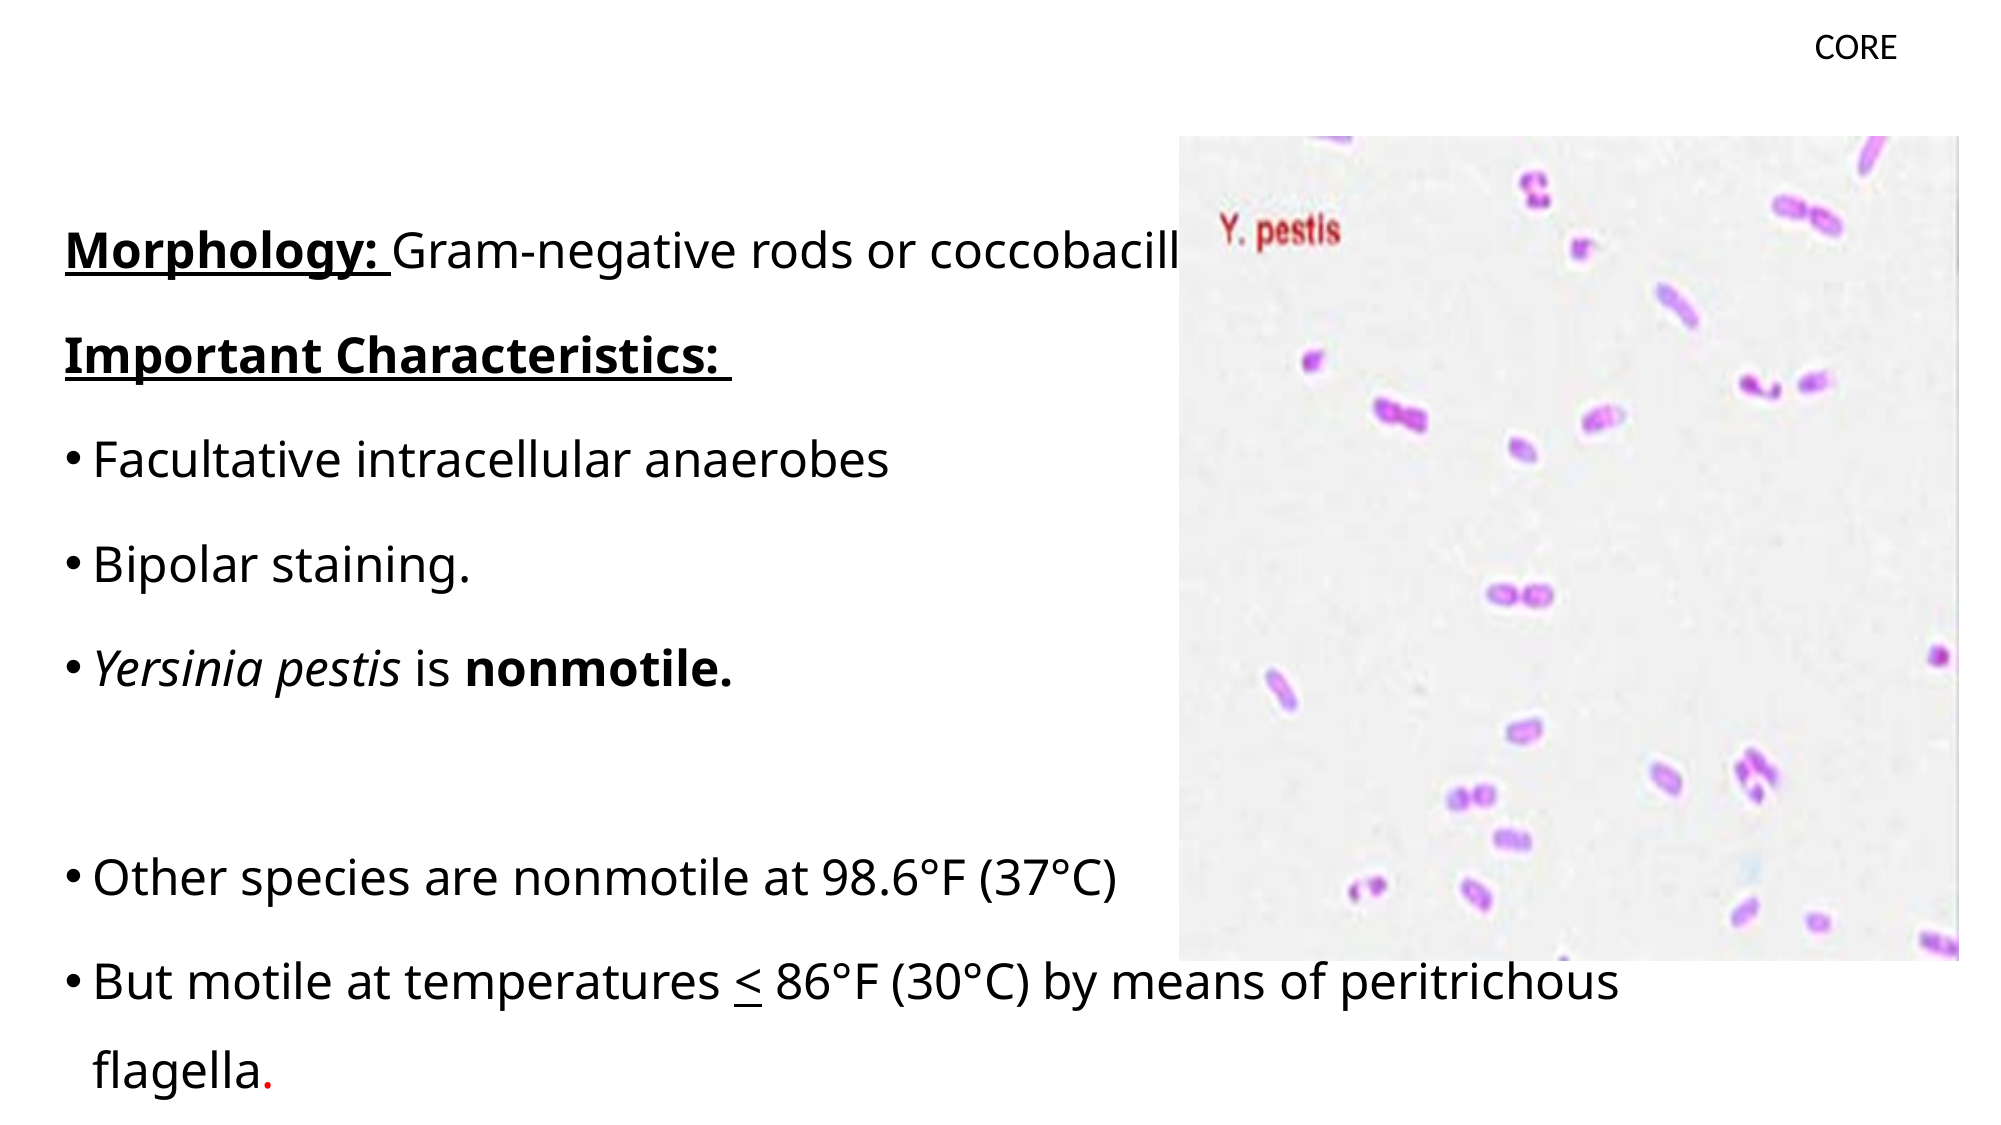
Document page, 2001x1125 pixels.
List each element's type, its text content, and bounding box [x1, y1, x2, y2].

text_box CORE [1799, 14, 1978, 74]
list Morphology: Gram-negative rods or coccobacilli Important Characteristics: Facultative intracellular anaerobes Bipolar staining. Yersinia pestis is nonmotile. Other species are nonmotile at 98.6°F (37°C) But motile at temperatures < 86°F (30°C) by means of peritrichous flagella. [49, 182, 1800, 1108]
picture [1179, 136, 1959, 961]
